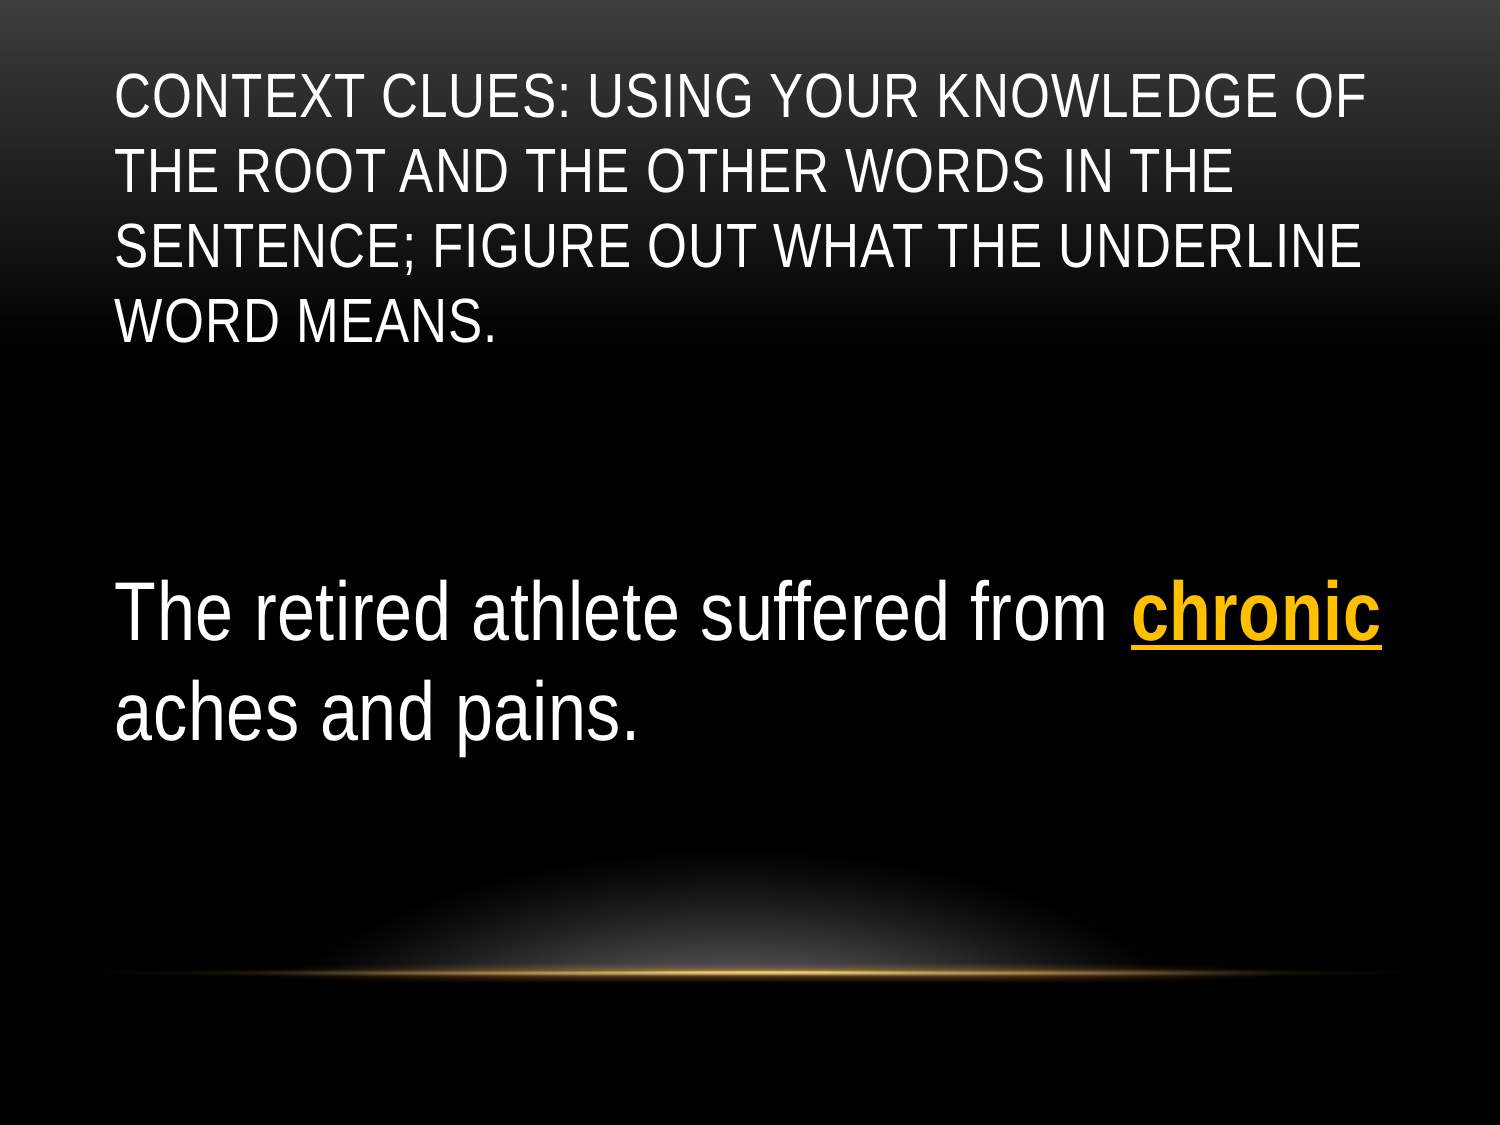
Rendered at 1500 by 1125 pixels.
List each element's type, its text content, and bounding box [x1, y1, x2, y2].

picture [0, 0, 1500, 1125]
list The retired athlete suffered from chronic aches and pains. [99, 549, 1400, 988]
title Context Clues: Using your knowledge of the root and the other words in the sentence; figure out what the underline word means. [99, 45, 1400, 363]
